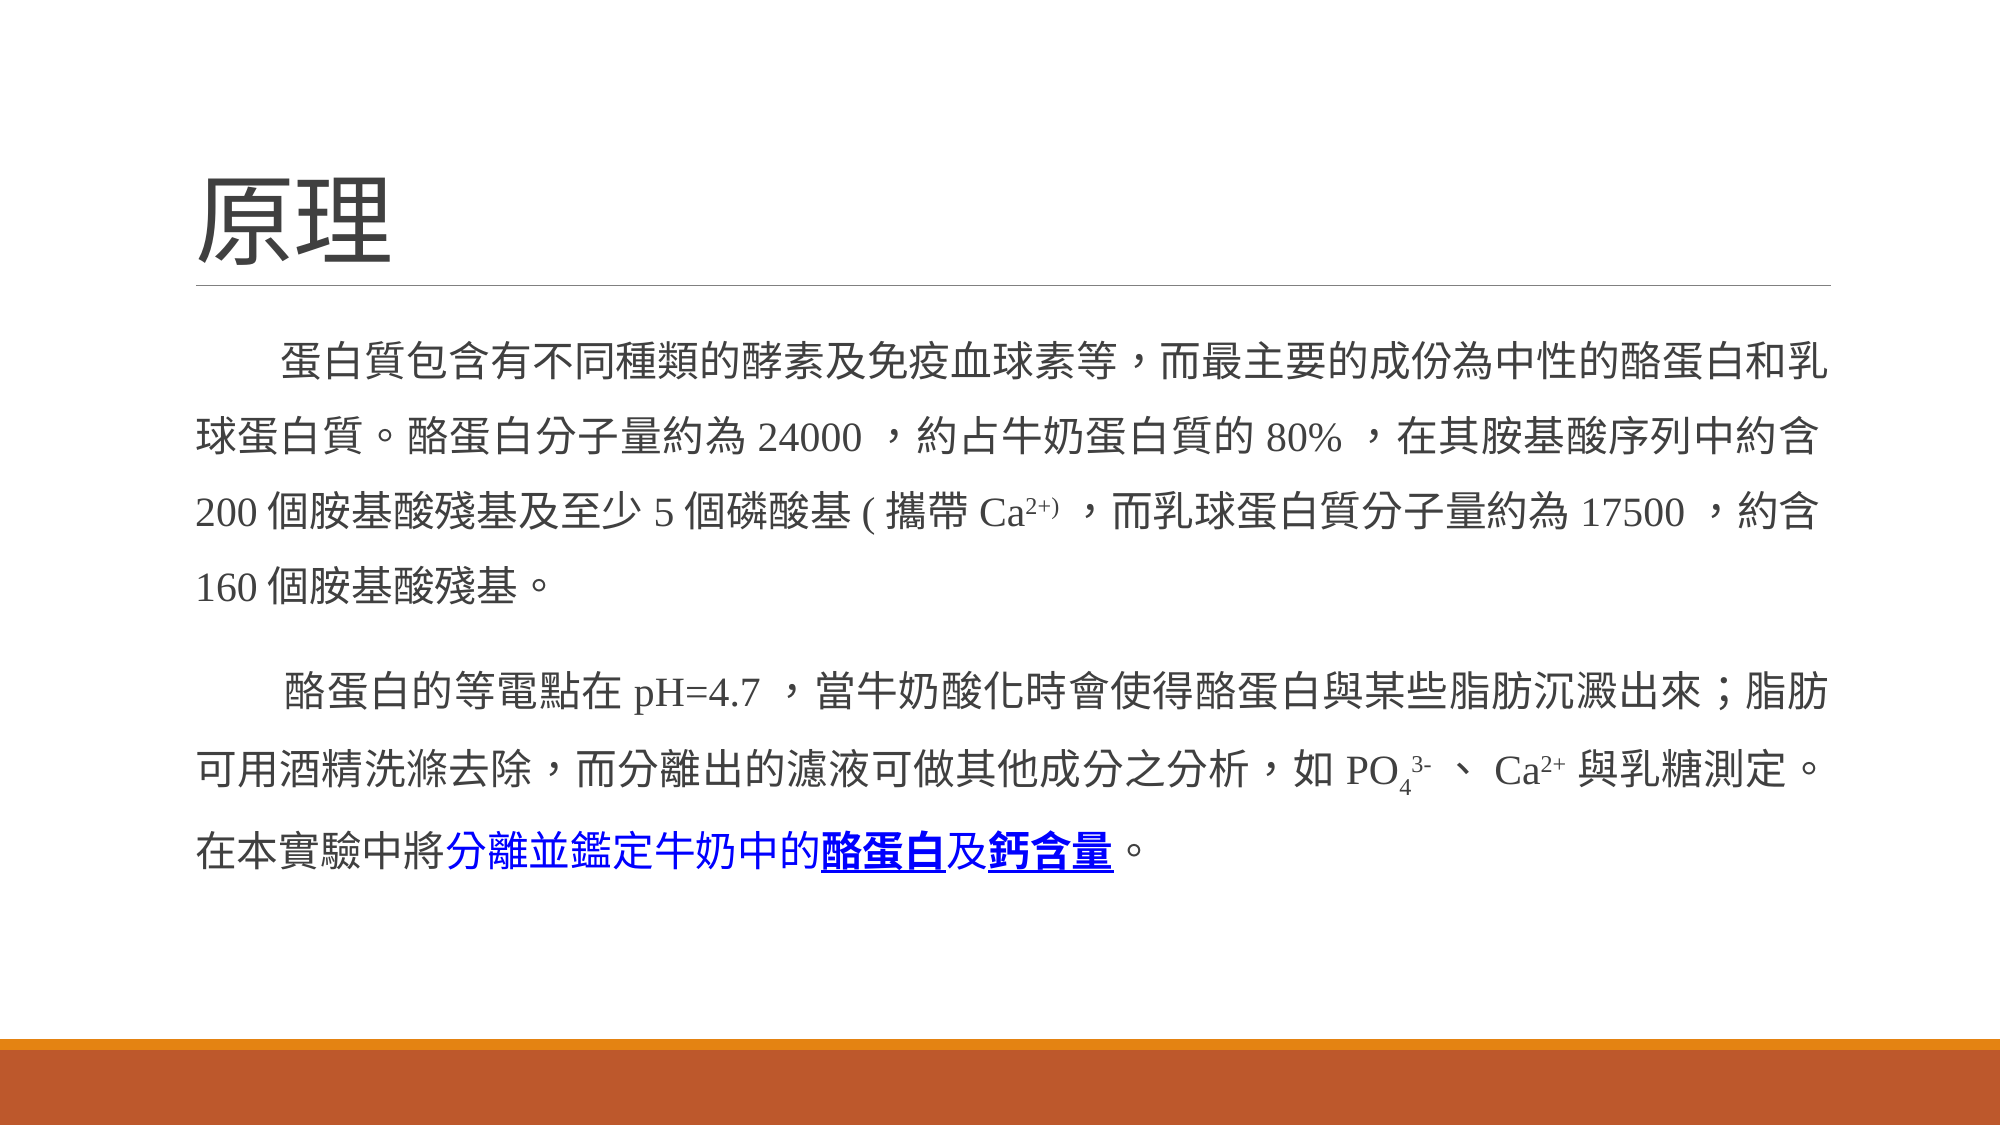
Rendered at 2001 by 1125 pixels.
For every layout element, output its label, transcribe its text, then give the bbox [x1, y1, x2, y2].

list 蛋白質包含有不同種類的酵素及免疫血球素等，而最主要的成份為中性的酪蛋白和乳球蛋白質。酪蛋白分子量約為24000，約占牛奶蛋白質的80%，在其胺基酸序列中約含200個胺基酸殘基及至少5個磷酸基(攜帶Ca2+)，而乳球蛋白質分子量約為17500，約含160個胺基酸殘基。 酪蛋白的等電點在pH=4.7，當牛奶酸化時會使得酪蛋白與某些脂肪沉澱出來；脂肪可用酒精洗滌去除，而分離出的濾液可做其他成分之分析，如PO43-、Ca2+與乳糖測定。在本實驗中將分離並鑑定牛奶中的酪蛋白及鈣含量。 [180, 302, 1830, 963]
title 原理 [180, 47, 1830, 285]
